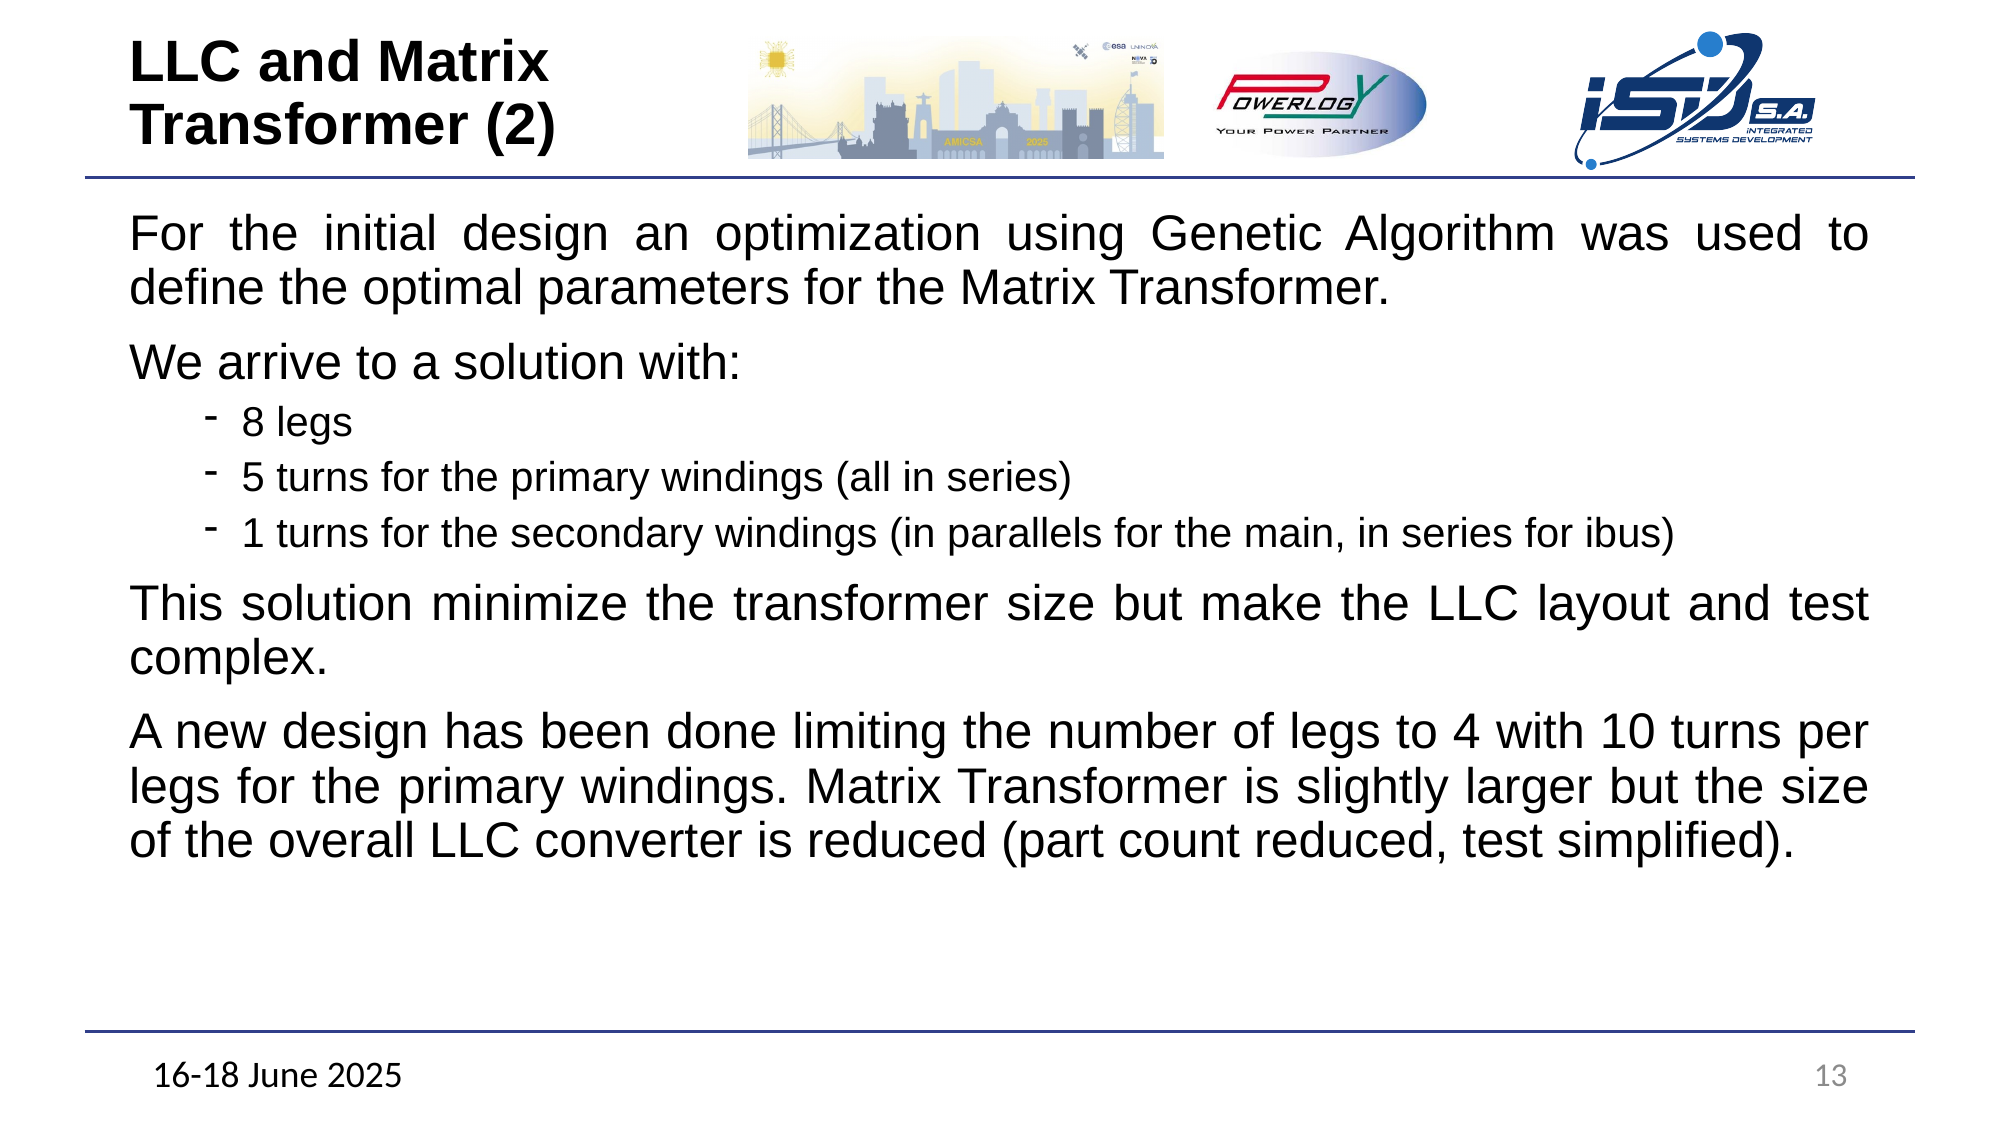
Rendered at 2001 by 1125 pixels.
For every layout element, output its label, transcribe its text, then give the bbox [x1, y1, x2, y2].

slide_number 13 [1412, 1042, 1863, 1103]
picture [1189, 50, 1427, 159]
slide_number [137, 1042, 588, 1103]
list For the initial design an optimization using Genetic Algorithm was used to define the optimal parameters for the Matrix Transformer. We arrive to a solution with: 8 legs 5 turns for the primary windings (all in series) 1 turns for the secondary windings (in parallels for the main, in series for ibus) This solution minimize the transformer size but make the LLC layout and test complex. A new design has been done limiting the number of legs to 4 with 10 turns per legs for the primary windings. Matrix Transformer is slightly larger but the size of the overall LLC converter is reduced (part count reduced, test simplified). [114, 199, 1886, 1010]
picture [748, 36, 1164, 159]
picture [1571, 28, 1818, 172]
title LLC and Matrix Transformer (2) [114, 22, 811, 166]
